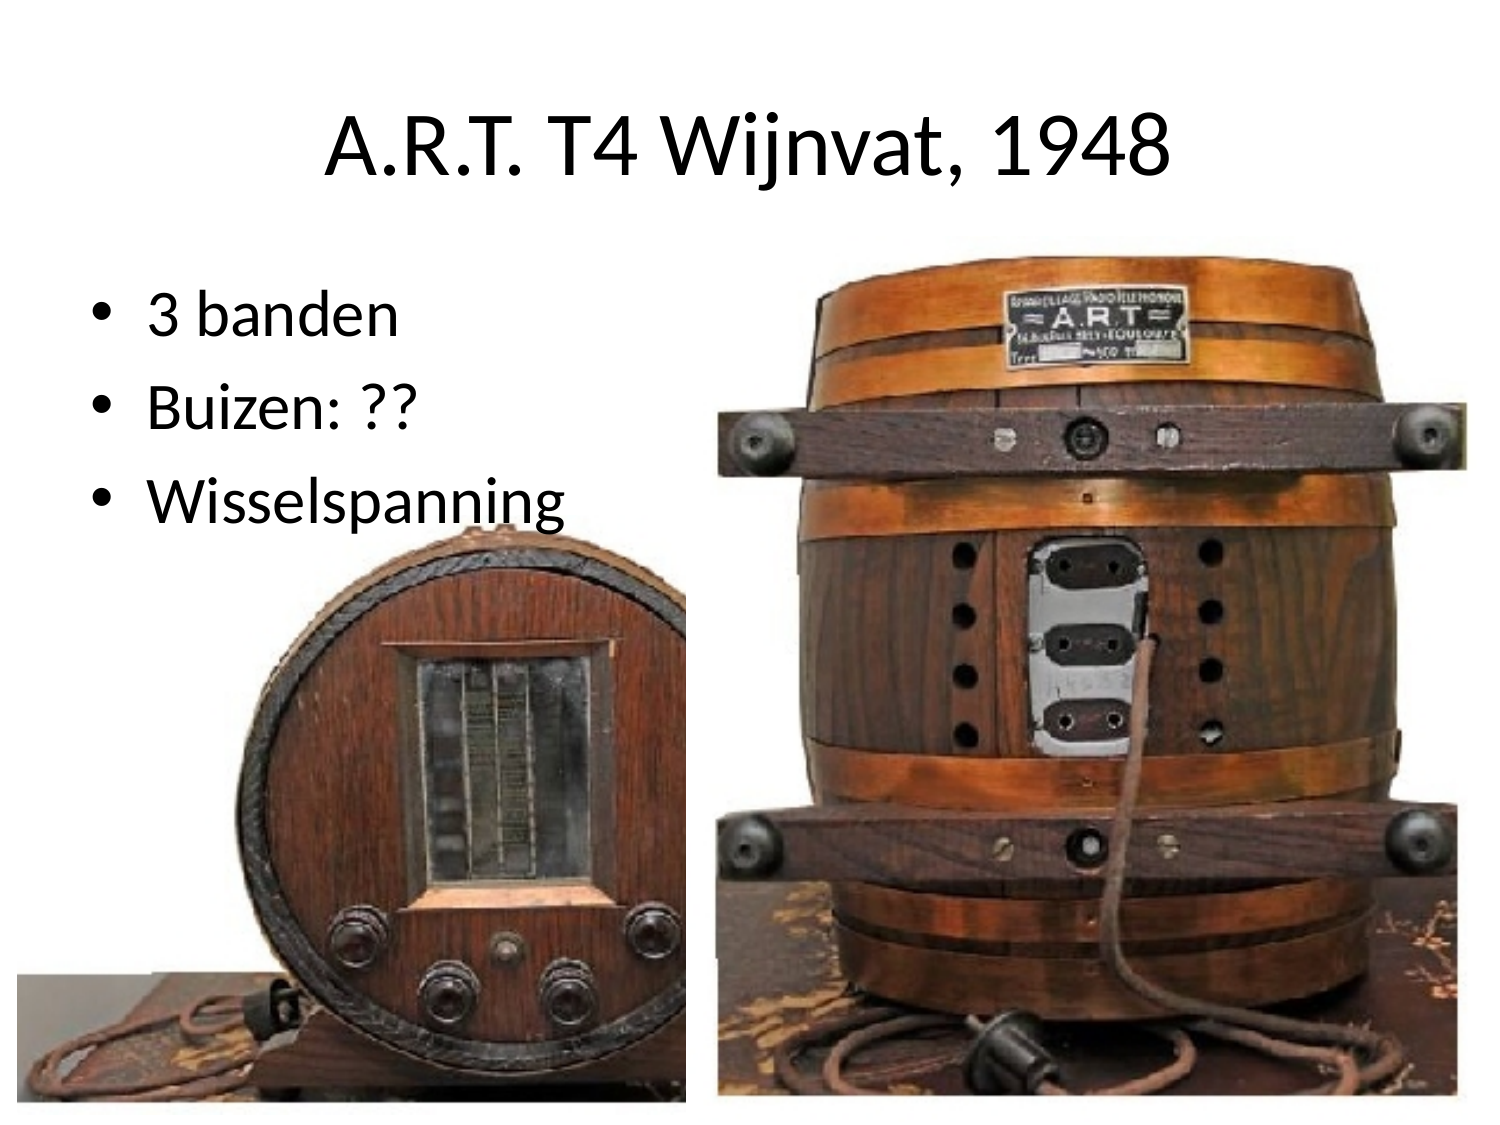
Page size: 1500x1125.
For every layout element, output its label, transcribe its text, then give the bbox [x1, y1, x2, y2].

title A.R.T. T4 Wijnvat, 1948 [75, 45, 1425, 233]
list 3 banden Buizen: ?? Wisselspanning [75, 262, 680, 513]
picture [17, 235, 1500, 1123]
